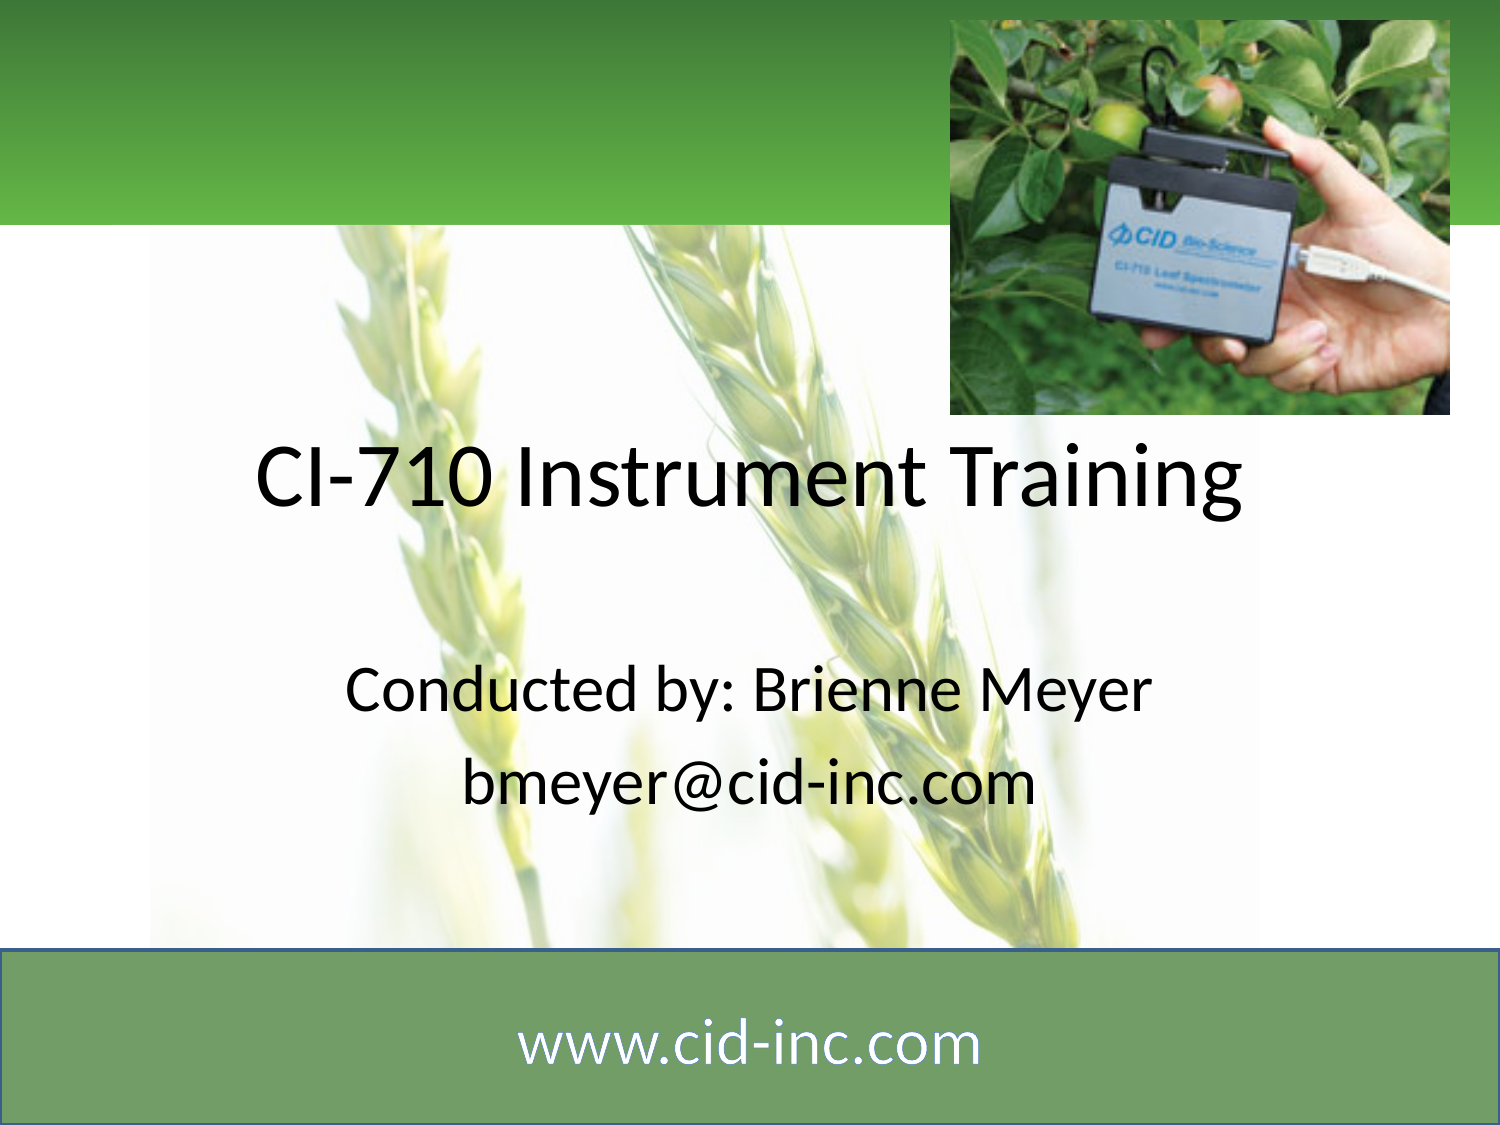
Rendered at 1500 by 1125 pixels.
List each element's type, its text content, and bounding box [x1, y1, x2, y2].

picture [949, 20, 1451, 415]
subtitle Conducted by: Brienne Meyer bmeyer@cid-inc.com [224, 637, 1276, 926]
title CI-710 Instrument Training [112, 349, 1388, 591]
